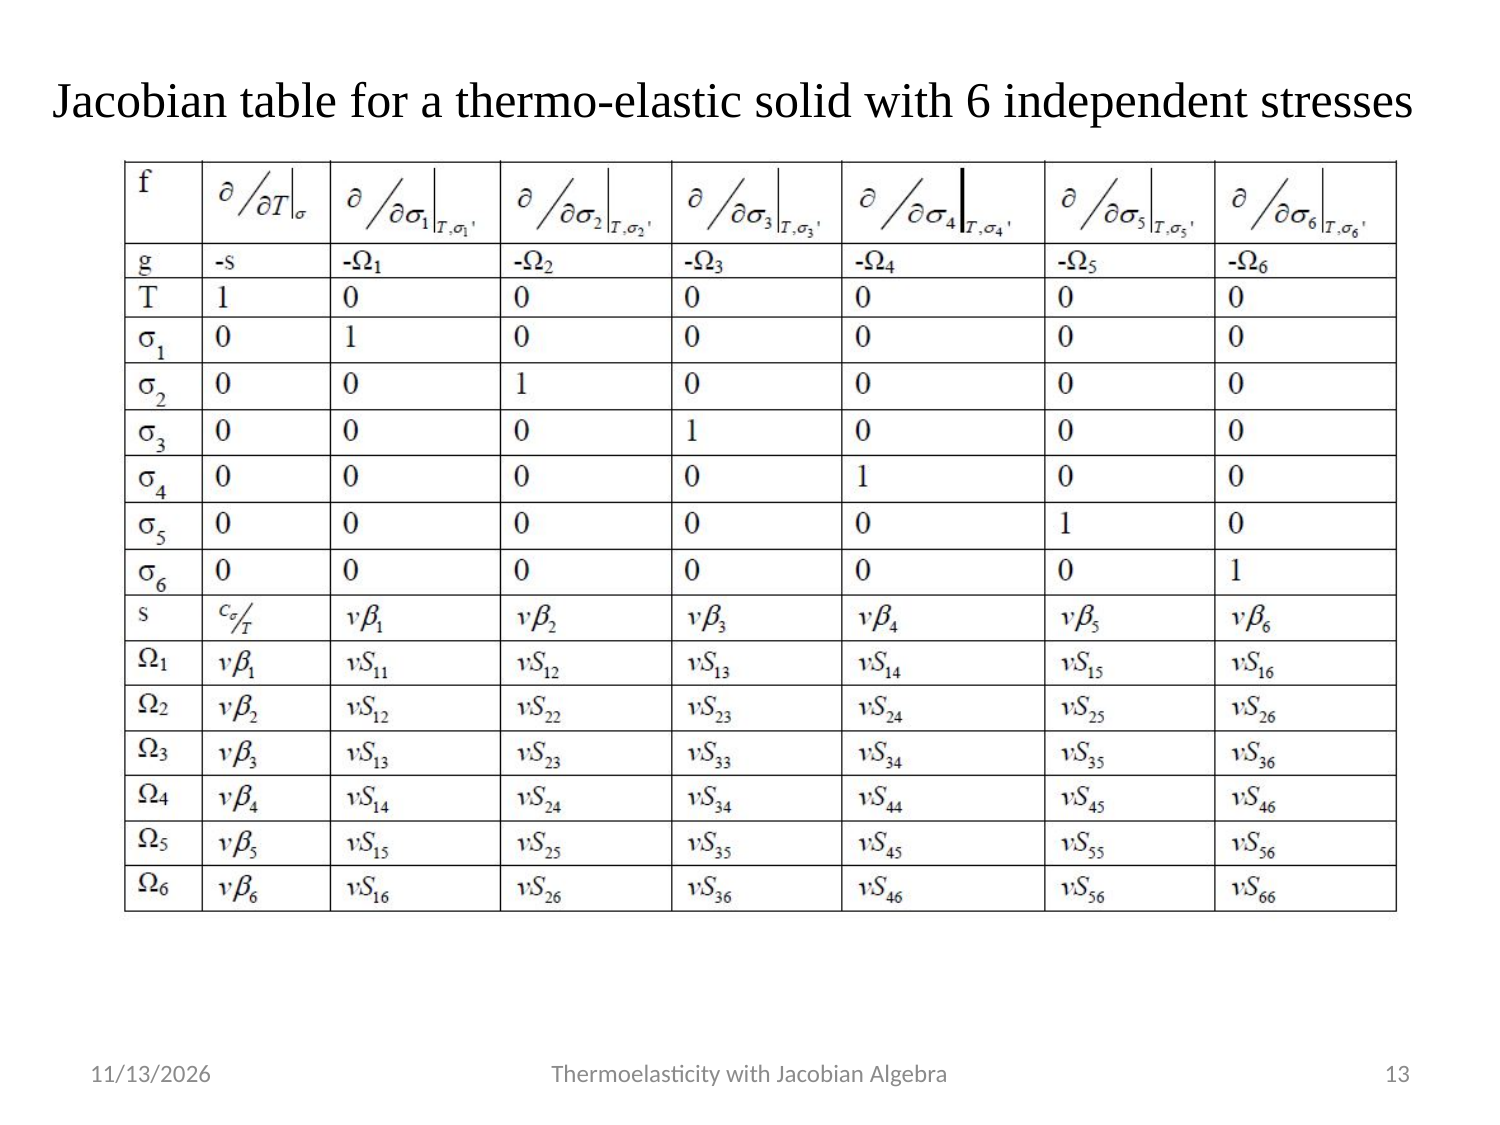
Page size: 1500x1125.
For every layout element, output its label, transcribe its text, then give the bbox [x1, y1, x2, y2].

picture [99, 149, 1426, 951]
footer Thermoelasticity with Jacobian Algebra [512, 1042, 988, 1103]
slide_number 13 [1074, 1042, 1425, 1103]
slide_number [75, 1042, 425, 1103]
text_box Jacobian table for a thermo-elastic solid with 6 independent stresses [37, 60, 1461, 136]
